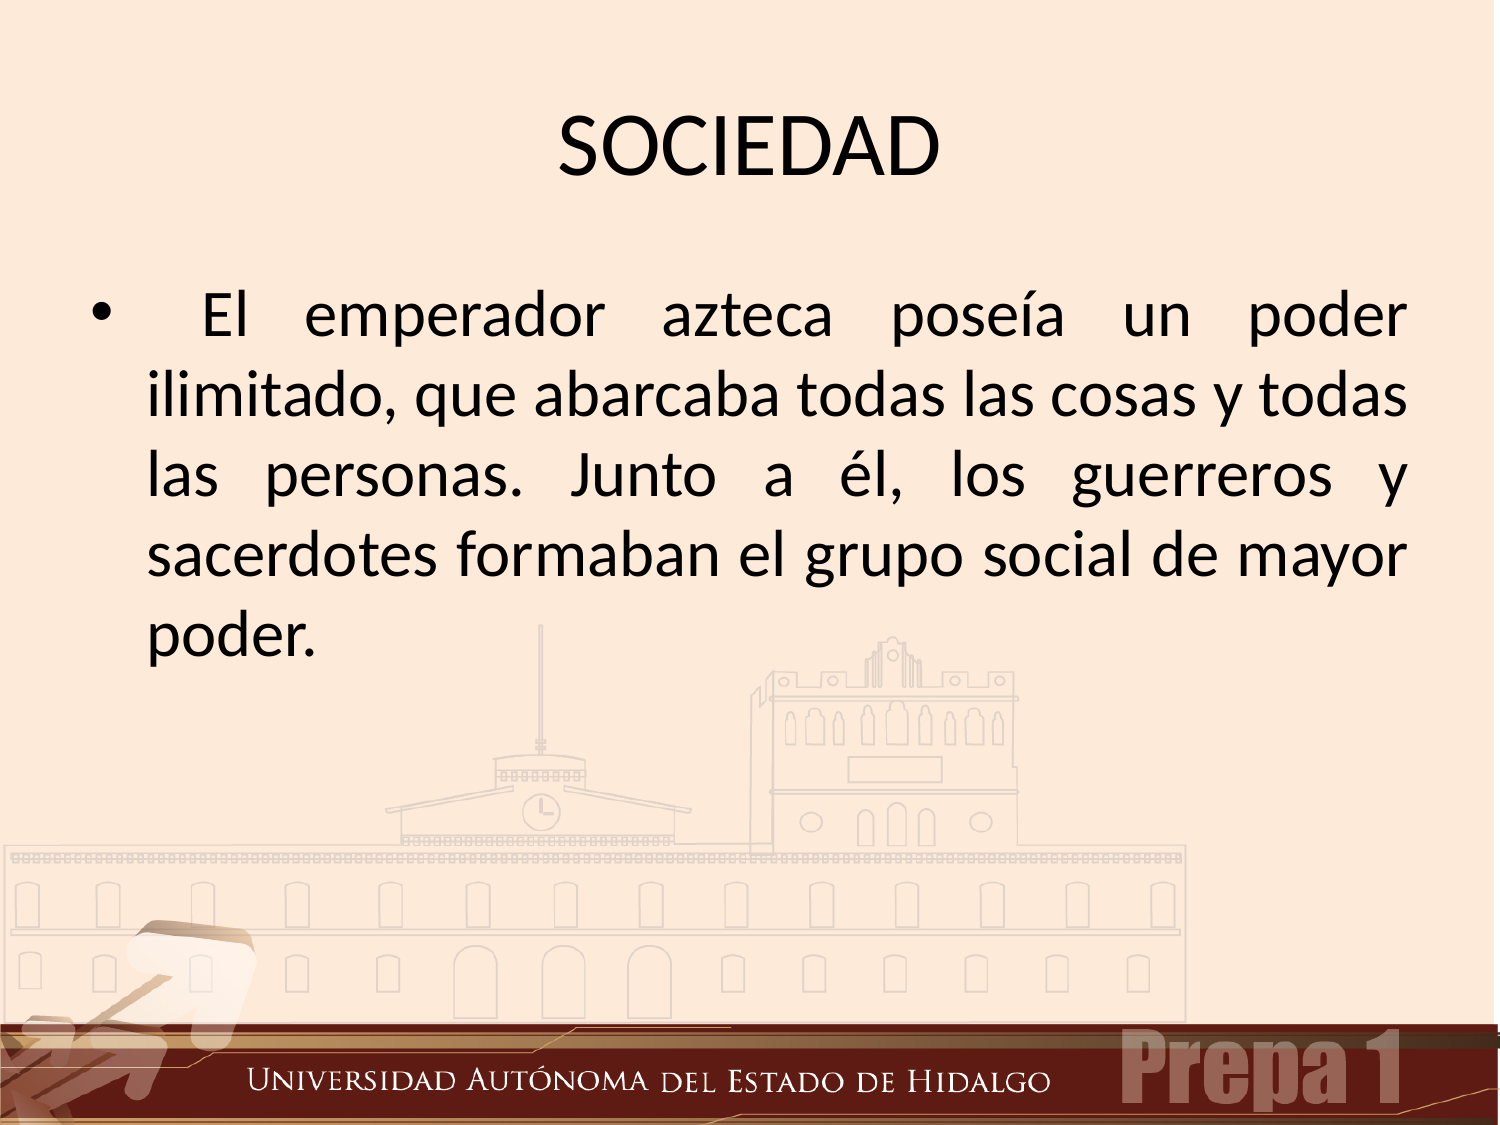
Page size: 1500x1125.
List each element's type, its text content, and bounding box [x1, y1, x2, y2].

picture [0, 0, 1500, 1125]
title SOCIEDAD [75, 45, 1425, 233]
list El emperador azteca poseía un poder ilimitado, que abarcaba todas las cosas y todas las personas. Junto a él, los guerreros y sacerdotes formaban el grupo social de mayor poder. [75, 262, 1425, 1005]
